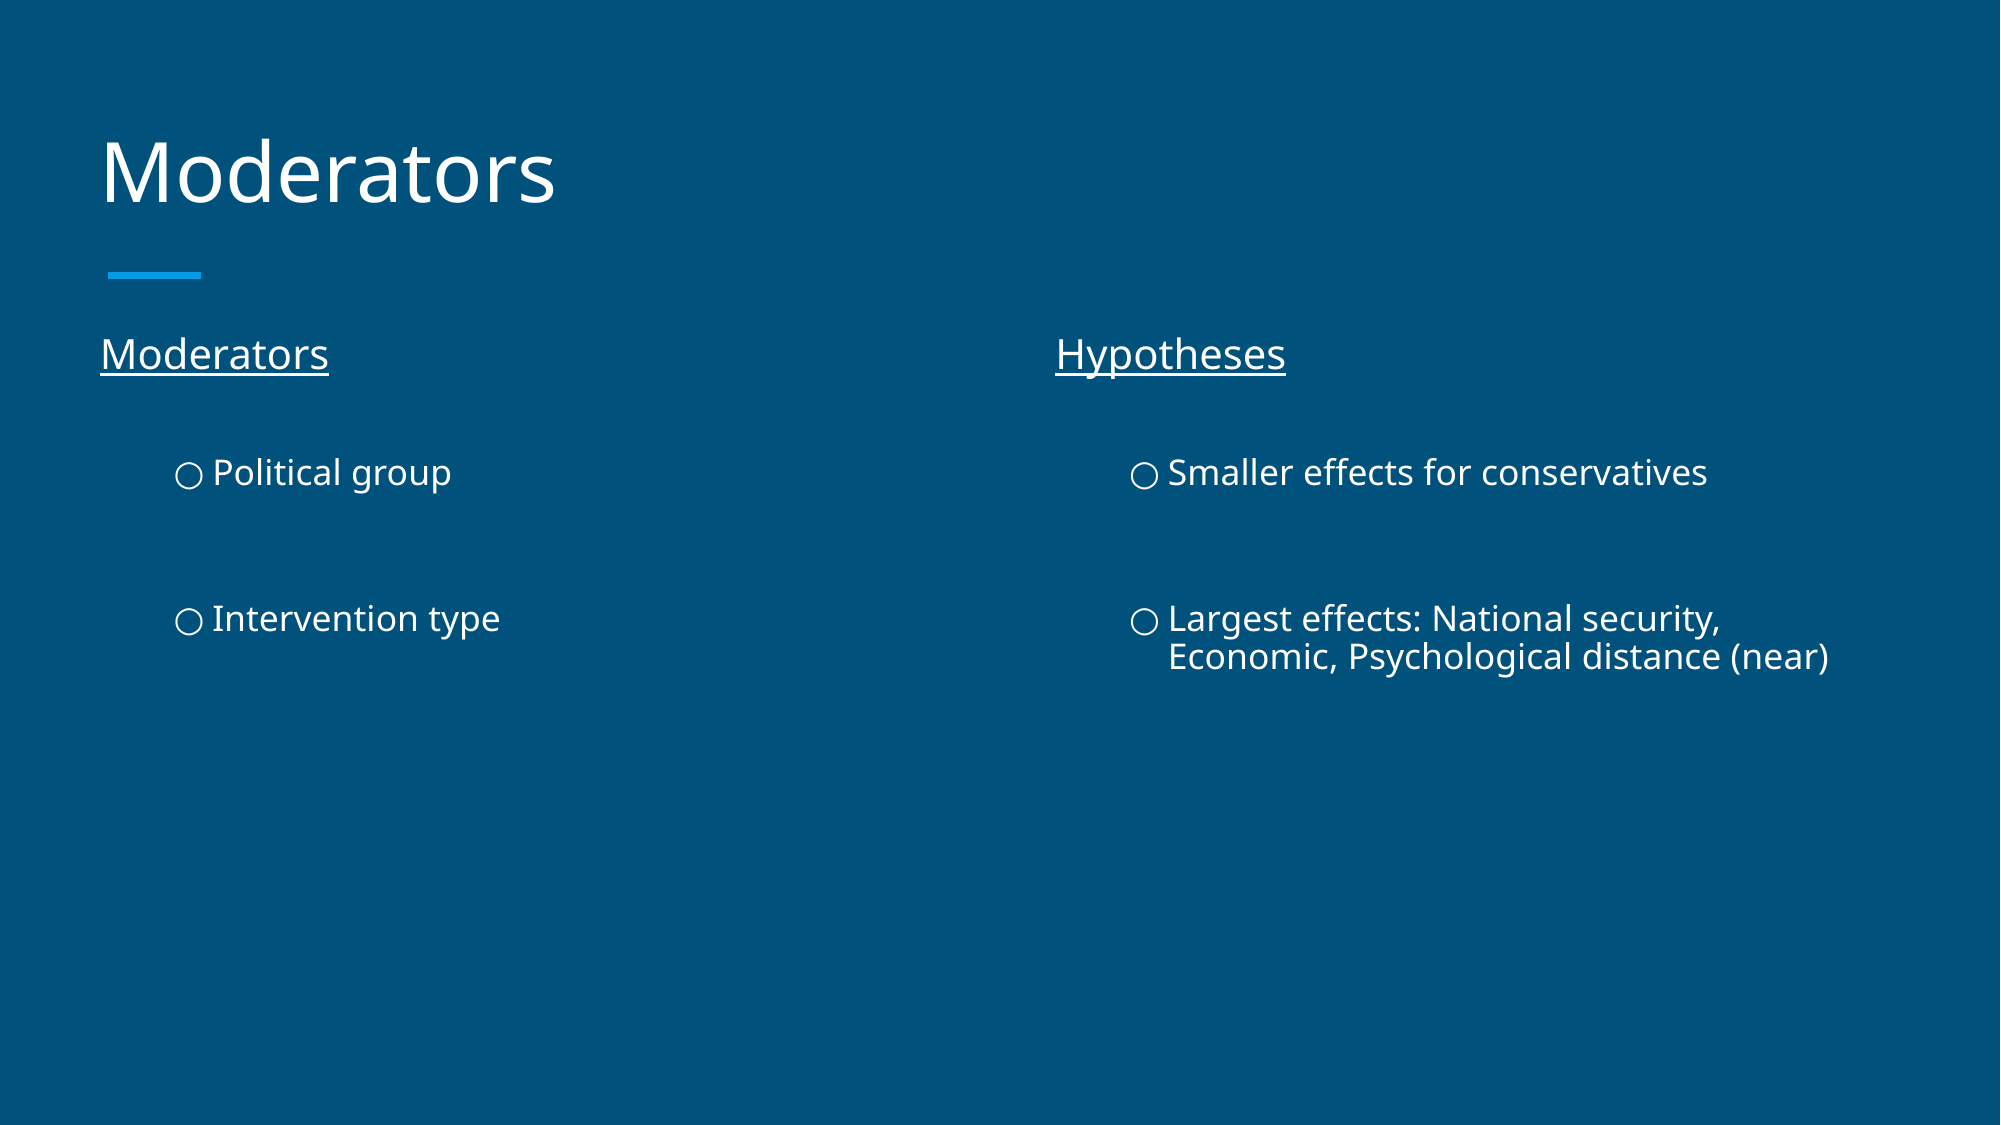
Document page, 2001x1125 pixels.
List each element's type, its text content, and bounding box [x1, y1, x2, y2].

list Hypotheses Smaller effects for conservatives Largest effects: National security, Economic, Psychological distance (near) [1040, 325, 1916, 1000]
list Moderators Political group Intervention type [84, 325, 960, 1000]
title Moderators [84, 100, 1916, 251]
